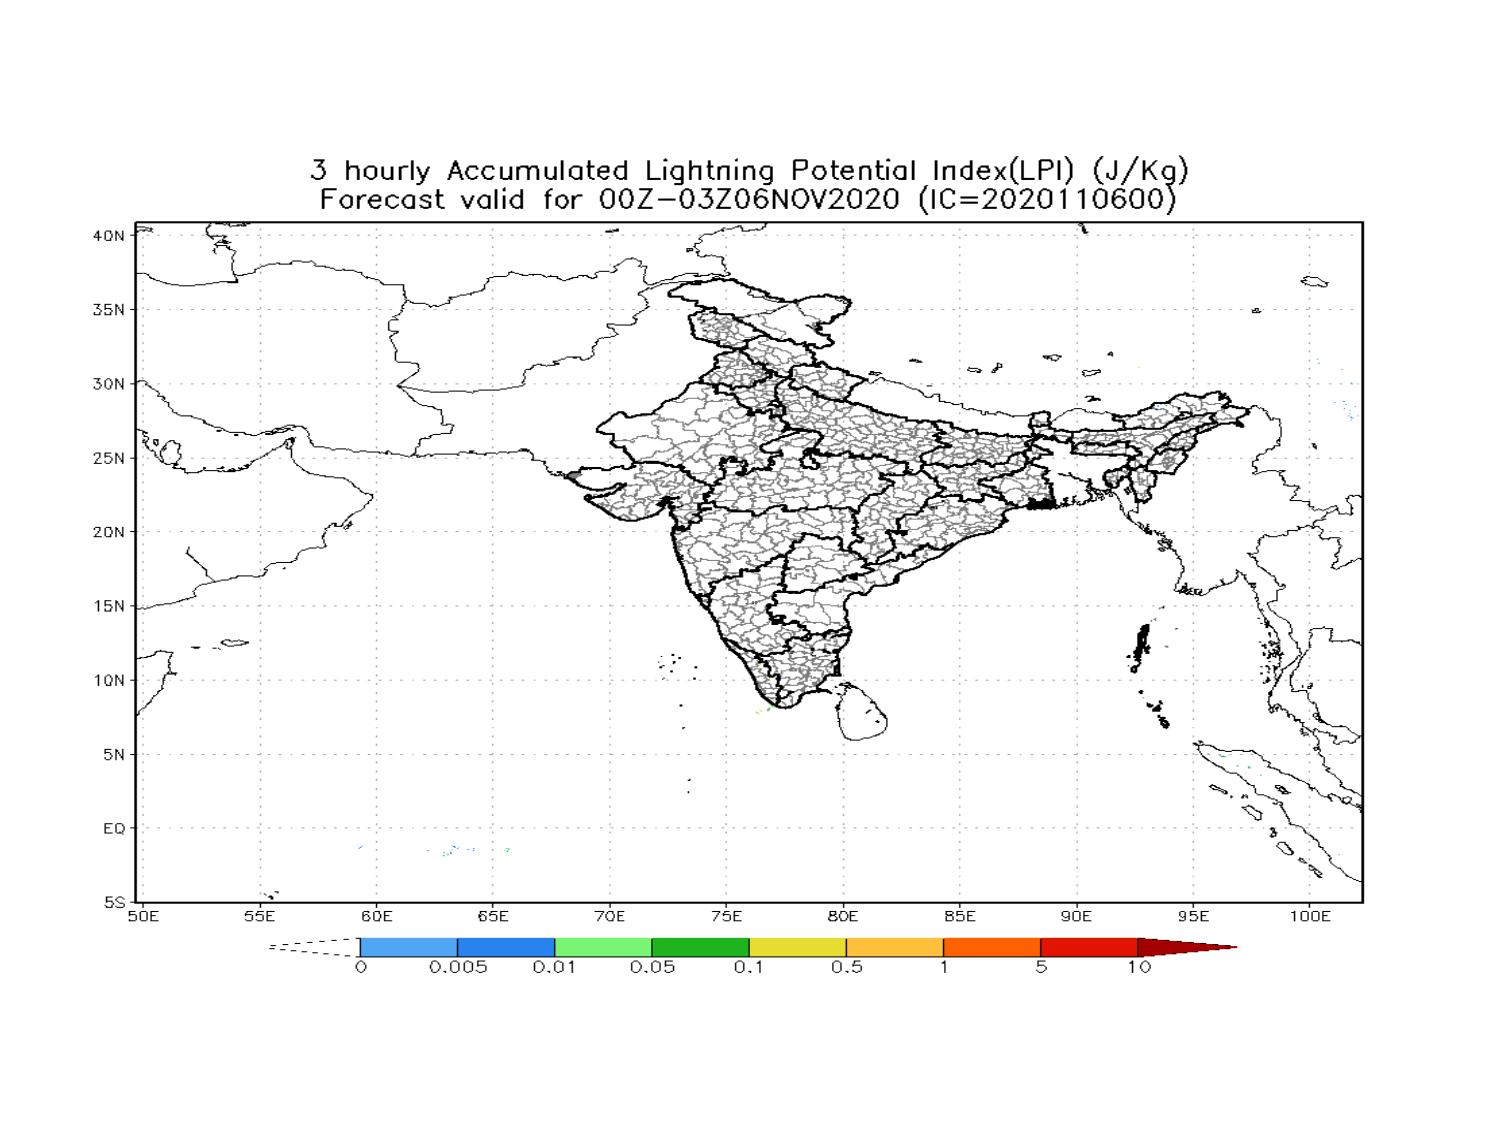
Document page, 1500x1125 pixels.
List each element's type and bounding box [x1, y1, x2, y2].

picture [74, 149, 1426, 976]
